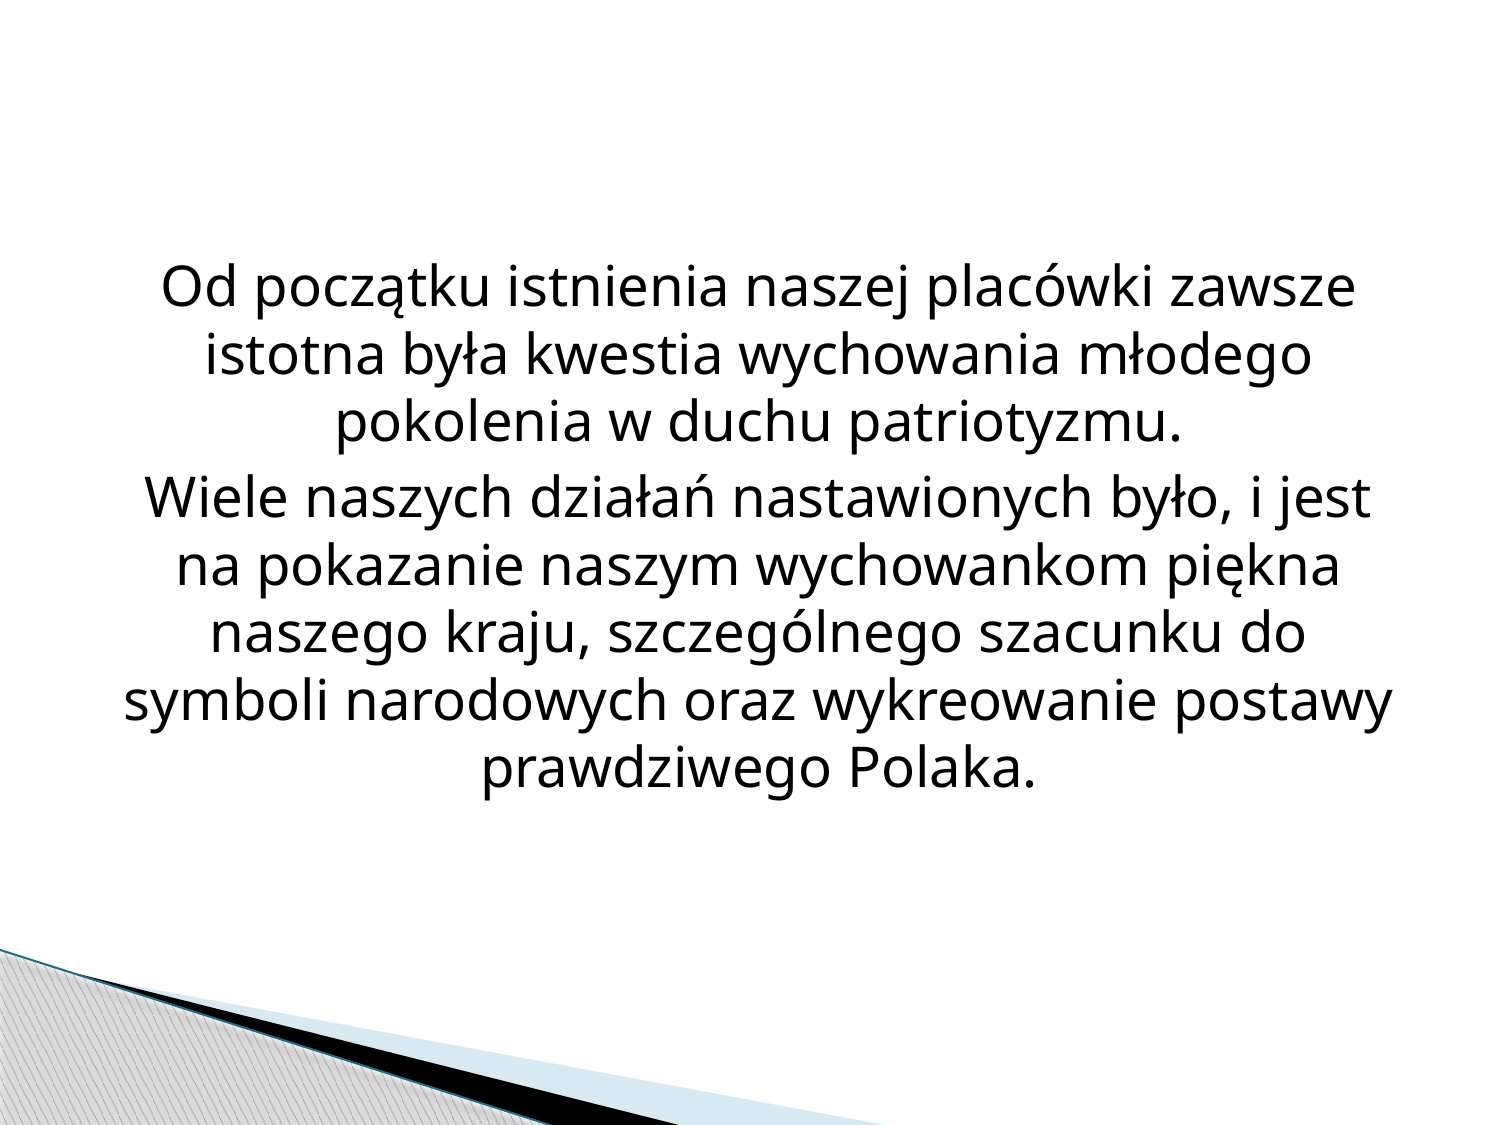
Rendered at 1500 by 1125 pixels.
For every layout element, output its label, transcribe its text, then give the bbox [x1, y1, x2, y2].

list Od początku istnienia naszej placówki zawsze istotna była kwestia wychowania młodego pokolenia w duchu patriotyzmu. Wiele naszych działań nastawionych było, i jest na pokazanie naszym wychowankom piękna naszego kraju, szczególnego szacunku do symboli narodowych oraz wykreowanie postawy prawdziwego Polaka. [75, 243, 1425, 986]
